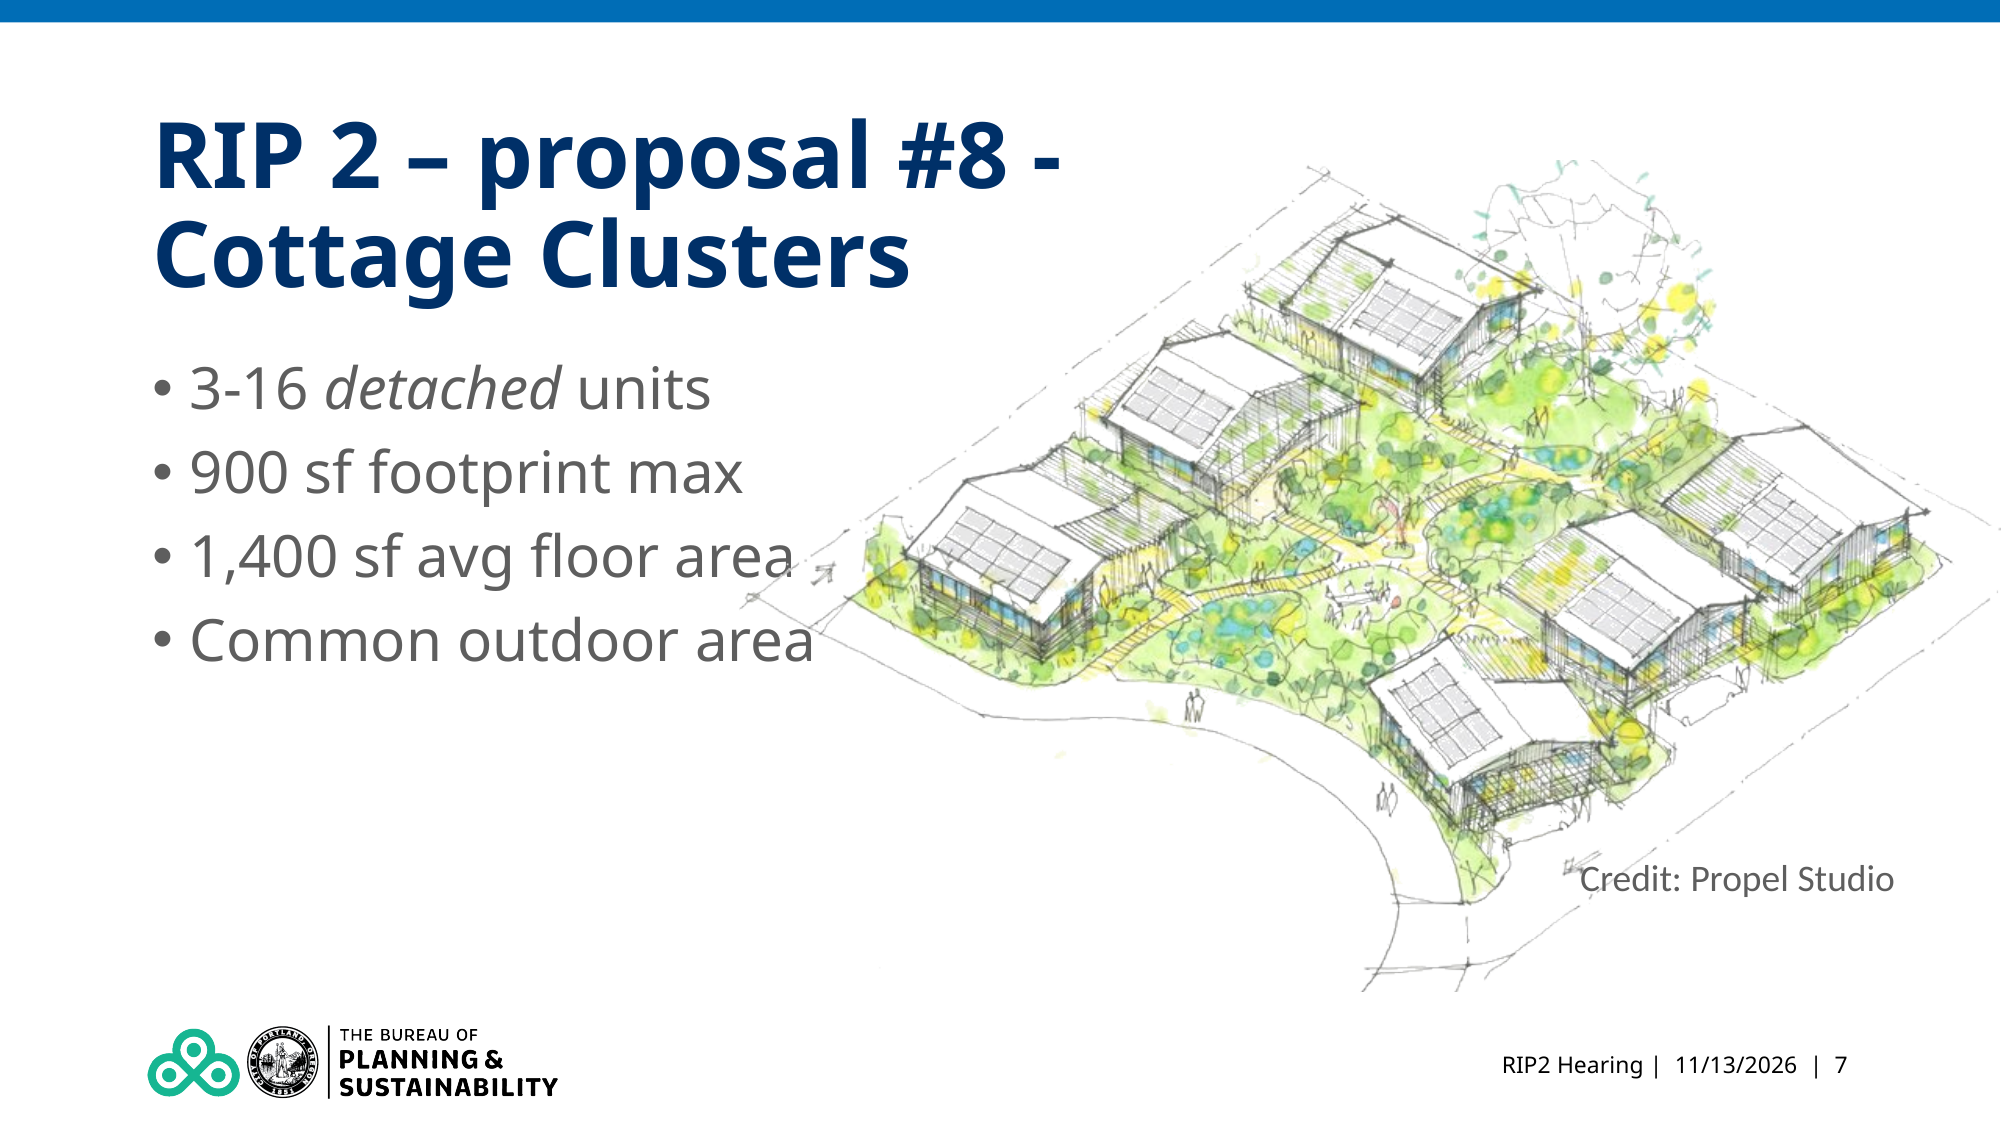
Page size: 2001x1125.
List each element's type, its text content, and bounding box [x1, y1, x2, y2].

picture [739, 160, 2001, 992]
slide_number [739, 1042, 1863, 1103]
picture [147, 1025, 558, 1099]
list 3-16 detached units 900 sf footprint max 1,400 sf avg floor area Common outdoor area [137, 351, 739, 865]
title RIP 2 – proposal #8 -Cottage Clusters [137, 99, 1205, 317]
